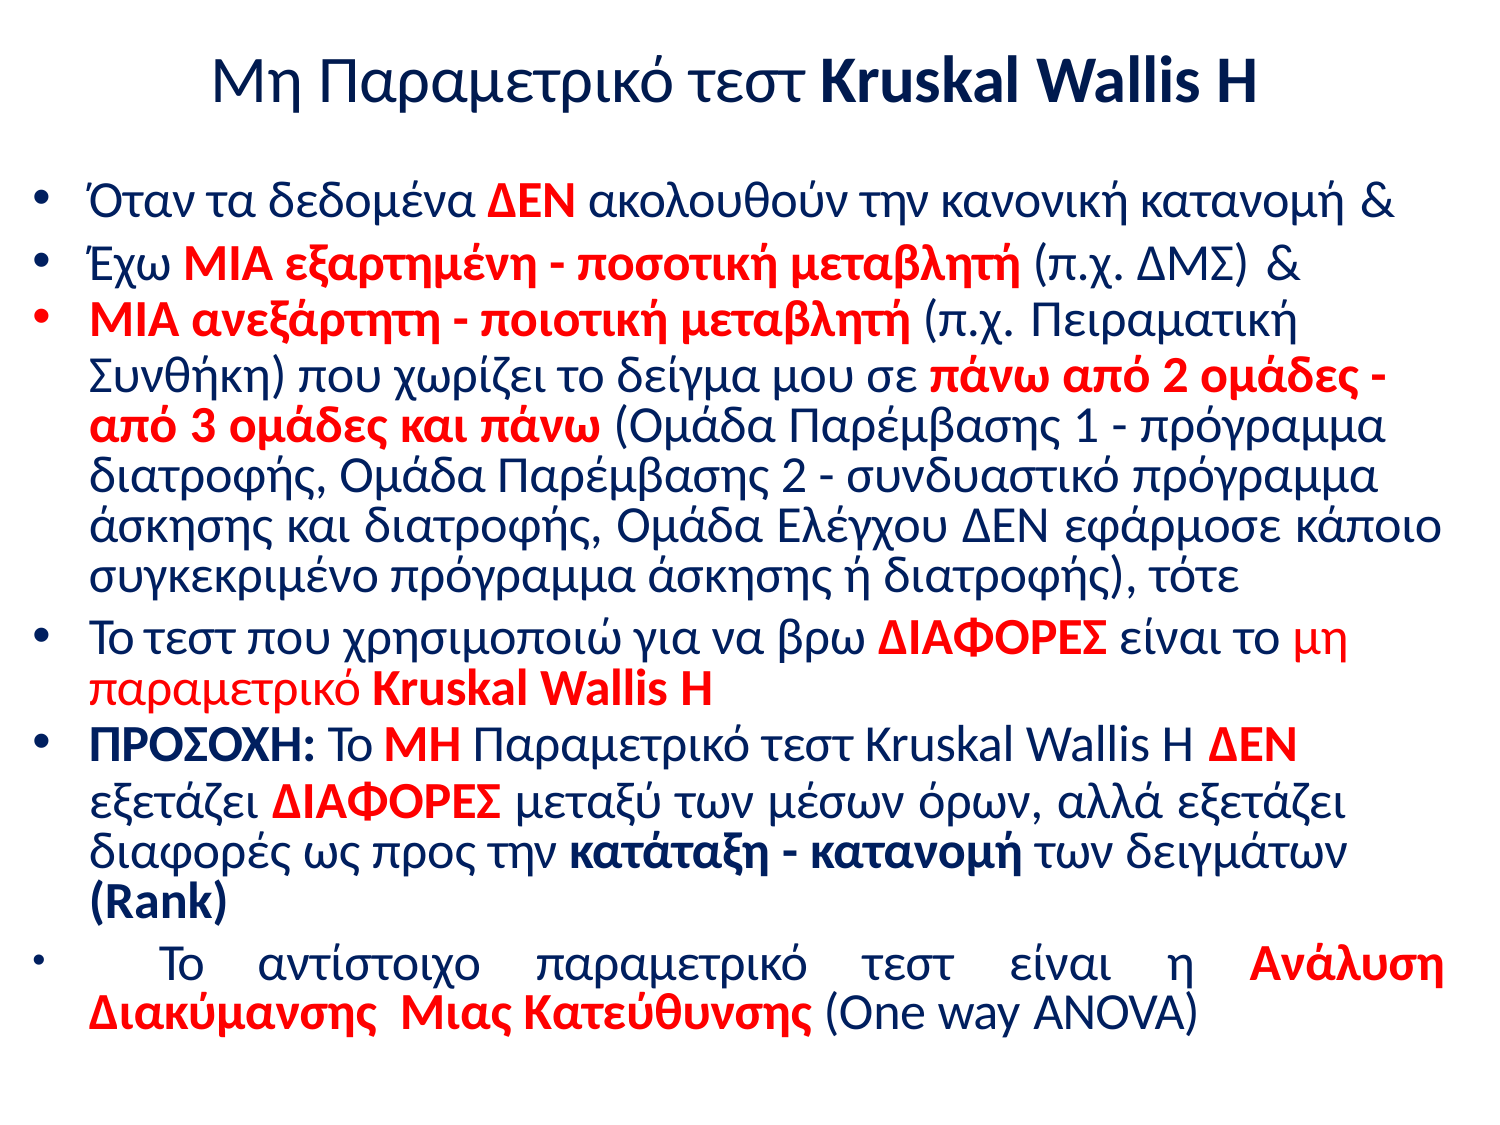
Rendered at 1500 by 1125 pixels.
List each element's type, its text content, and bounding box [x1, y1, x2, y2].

title Μη Παραμετρικό τεστ Kruskal Wallis Η [208, 33, 1269, 163]
text_box Όταν τα δεδομένα ΔΕΝ ακολουθούν την κανονική κατανομή & Έχω ΜΙΑ εξαρτημένη - ποσοτική μεταβλητή (π.χ. ΔΜΣ) & ΜΙΑ ανεξάρτητη - ποιοτική μεταβλητή (π.χ. Πειραματική Συνθήκη) που χωρίζει το δείγμα μου σε πάνω από 2 ομάδες - από 3 ομάδες και πάνω (Ομάδα Παρέμβασης 1 - πρόγραμμα διατροφής, Ομάδα Παρέμβασης 2 - συνδυαστικό πρόγραμμα άσκησης και διατροφής, Ομάδα Ελέγχου ΔΕΝ εφάρμοσε κάποιο συγκεκριμένο πρόγραμμα άσκησης ή διατροφής), τότε Το τεστ που χρησιμοποιώ για να βρω ΔΙΑΦΟΡΕΣ είναι το μη παραμετρικό Kruskal Wallis H ΠΡΟΣΟΧΗ: Το ΜΗ Παραμετρικό τεστ Kruskal Wallis H ΔΕΝ εξετάζει ΔΙΑΦΟΡΕΣ μεταξύ των μέσων όρων, αλλά εξετάζει διαφορές ως προς την κατάταξη - κατανομή των δειγμάτων (Rank) Το αντίστοιχο παραμετρικό τεστ είναι η Ανάλυση Διακύμανσης Μιας Κατεύθυνσης (One way ANOVA) [30, 163, 1457, 1041]
